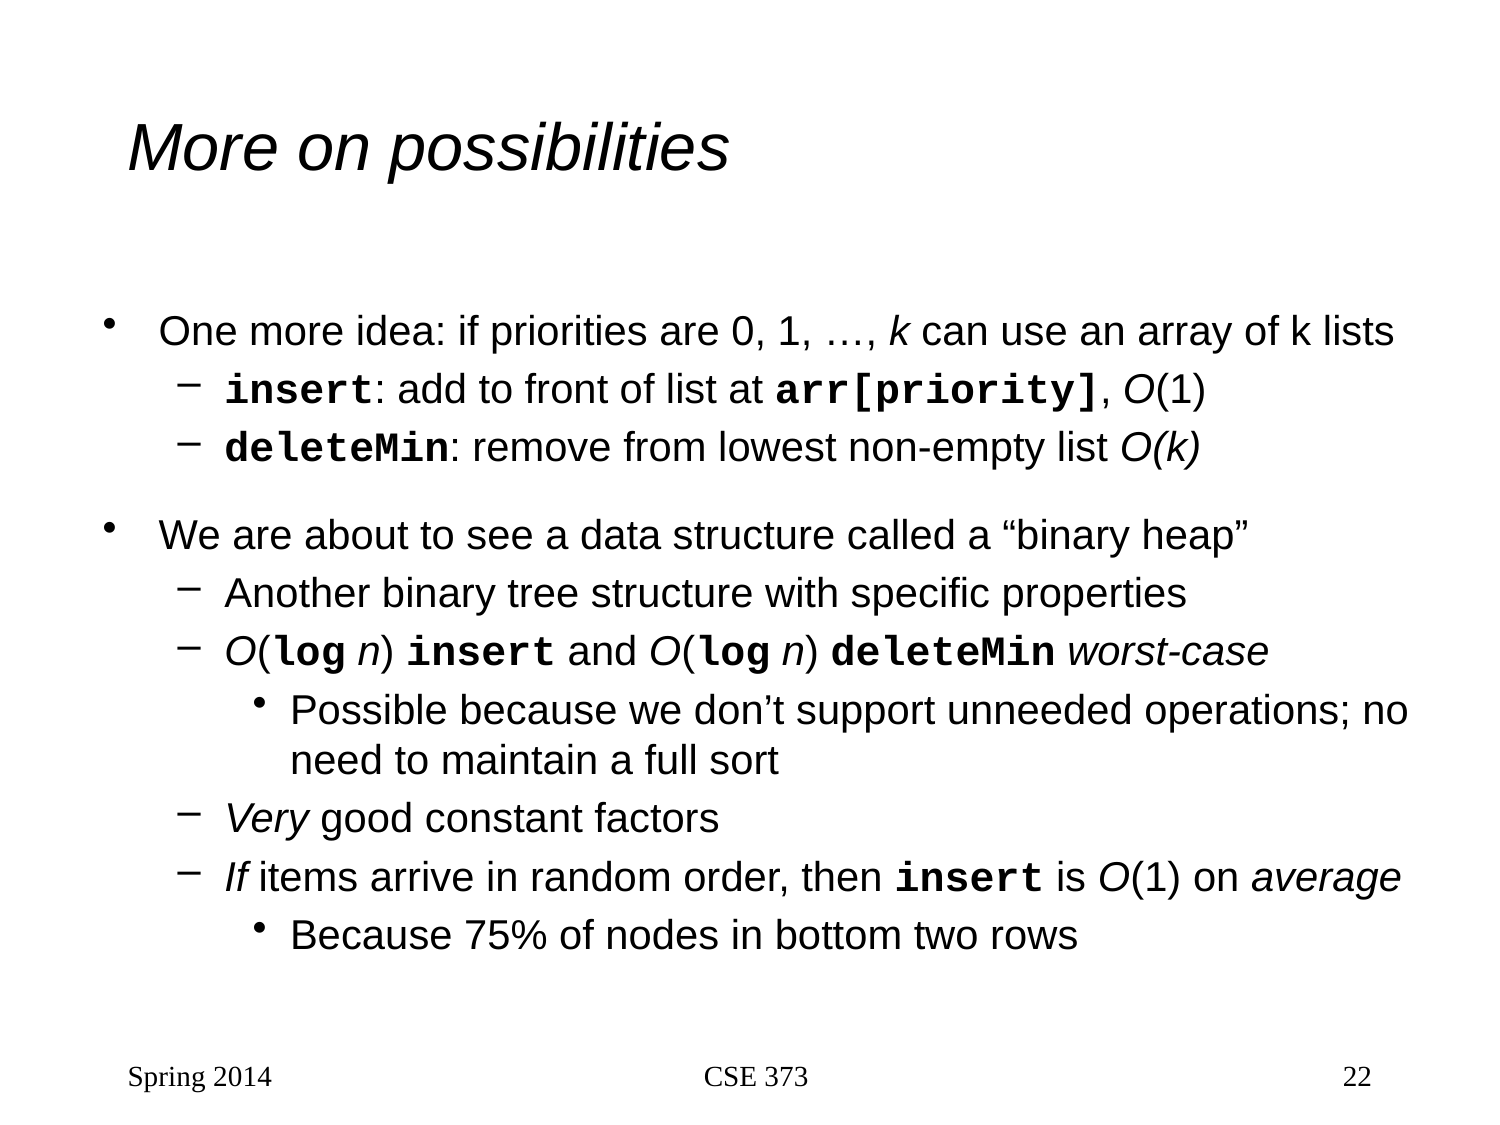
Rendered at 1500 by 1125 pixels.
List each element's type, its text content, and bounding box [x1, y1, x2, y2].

list One more idea: if priorities are 0, 1, …, k can use an array of k lists insert: add to front of list at arr[priority], O(1) deleteMin: remove from lowest non-empty list O(k) We are about to see a data structure called a “binary heap” Another binary tree structure with specific properties O(log n) insert and O(log n) deleteMin worst-case Possible because we don’t support unneeded operations; no need to maintain a full sort Very good constant factors If items arrive in random order, then insert is O(1) on average Because 75% of nodes in bottom two rows [87, 262, 1451, 1026]
footer CSE 373 [474, 1049, 1038, 1125]
slide_number 22 [1074, 1049, 1388, 1125]
title More on possibilities [112, 49, 1388, 238]
slide_number Spring 2014 [112, 1049, 426, 1125]
